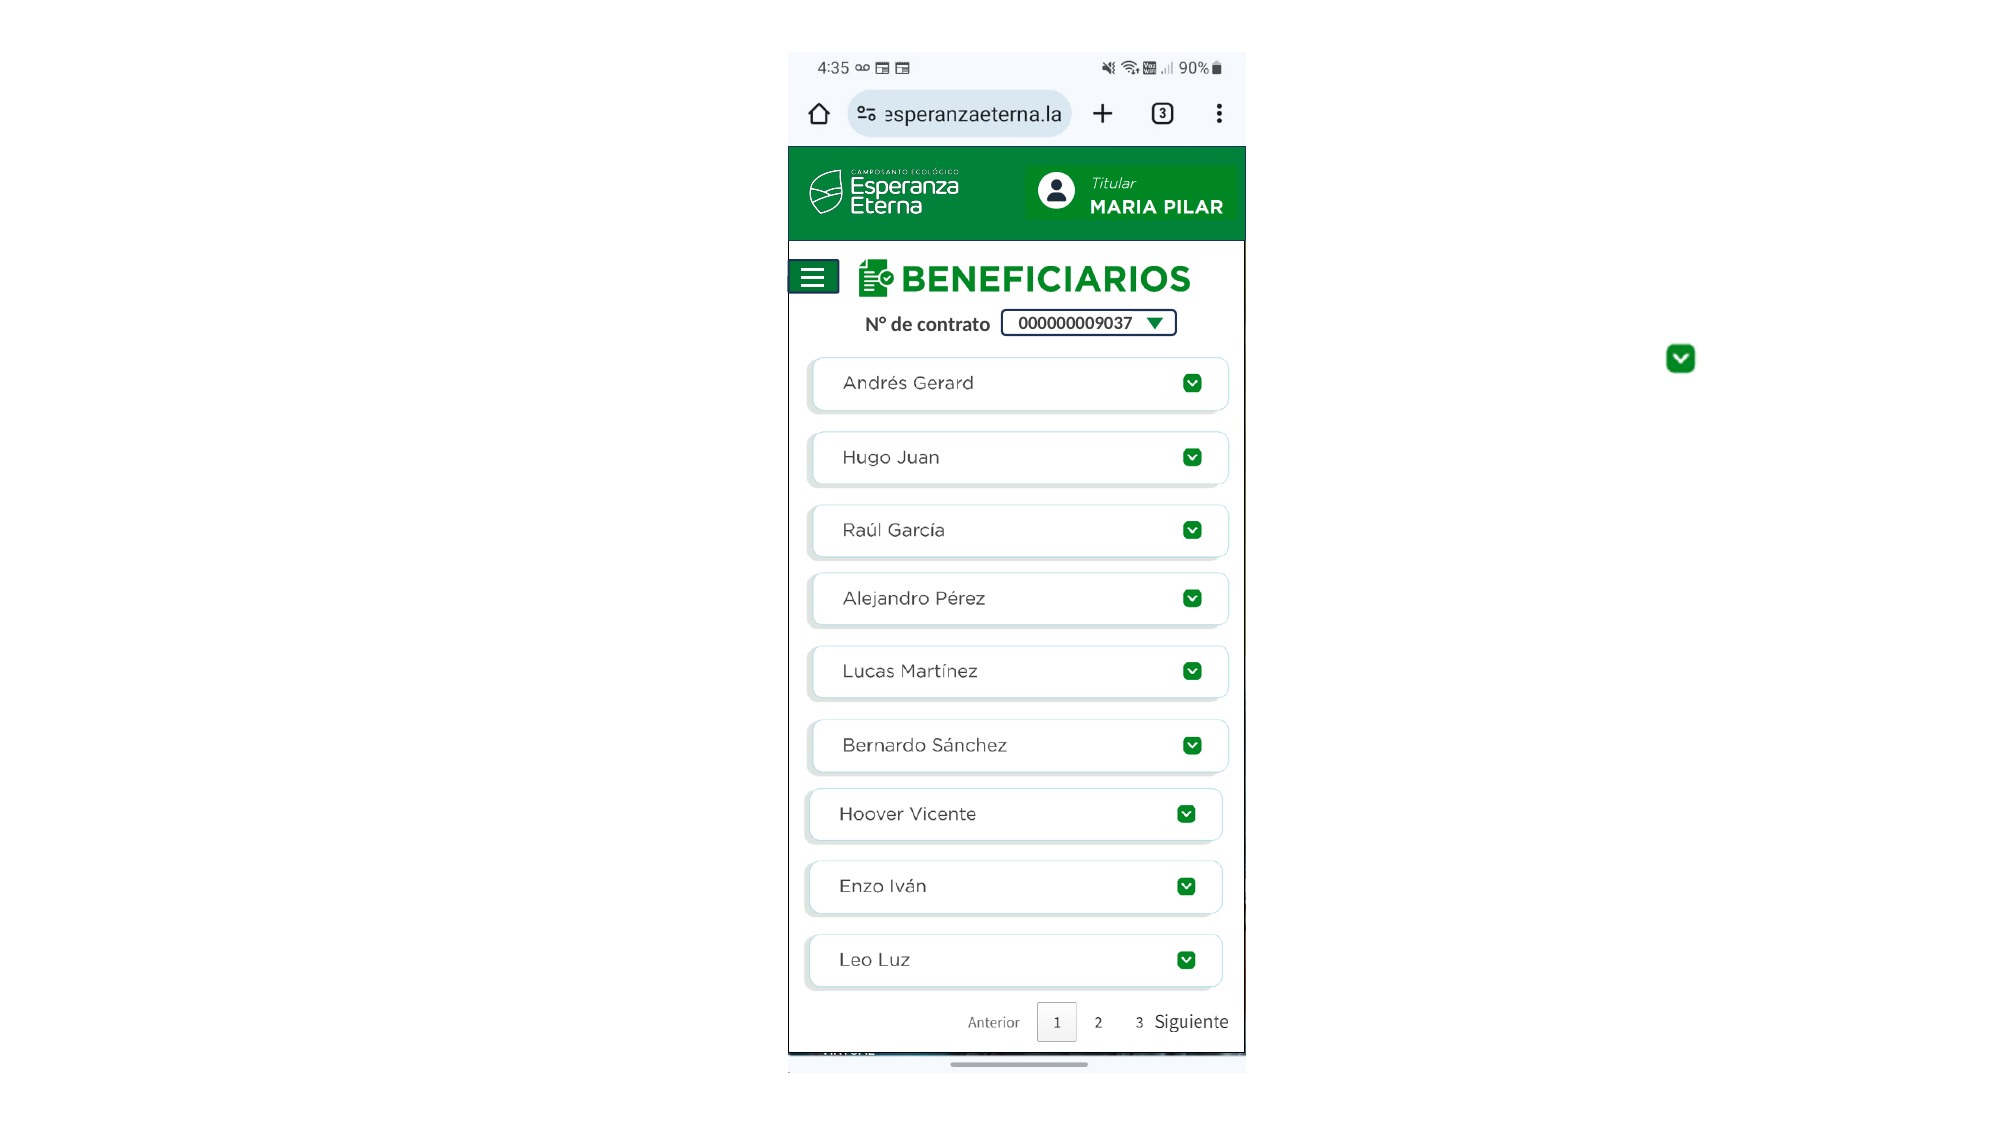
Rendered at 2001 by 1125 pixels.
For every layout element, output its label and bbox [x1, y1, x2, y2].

picture [1660, 339, 1703, 377]
picture [788, 52, 1246, 1073]
